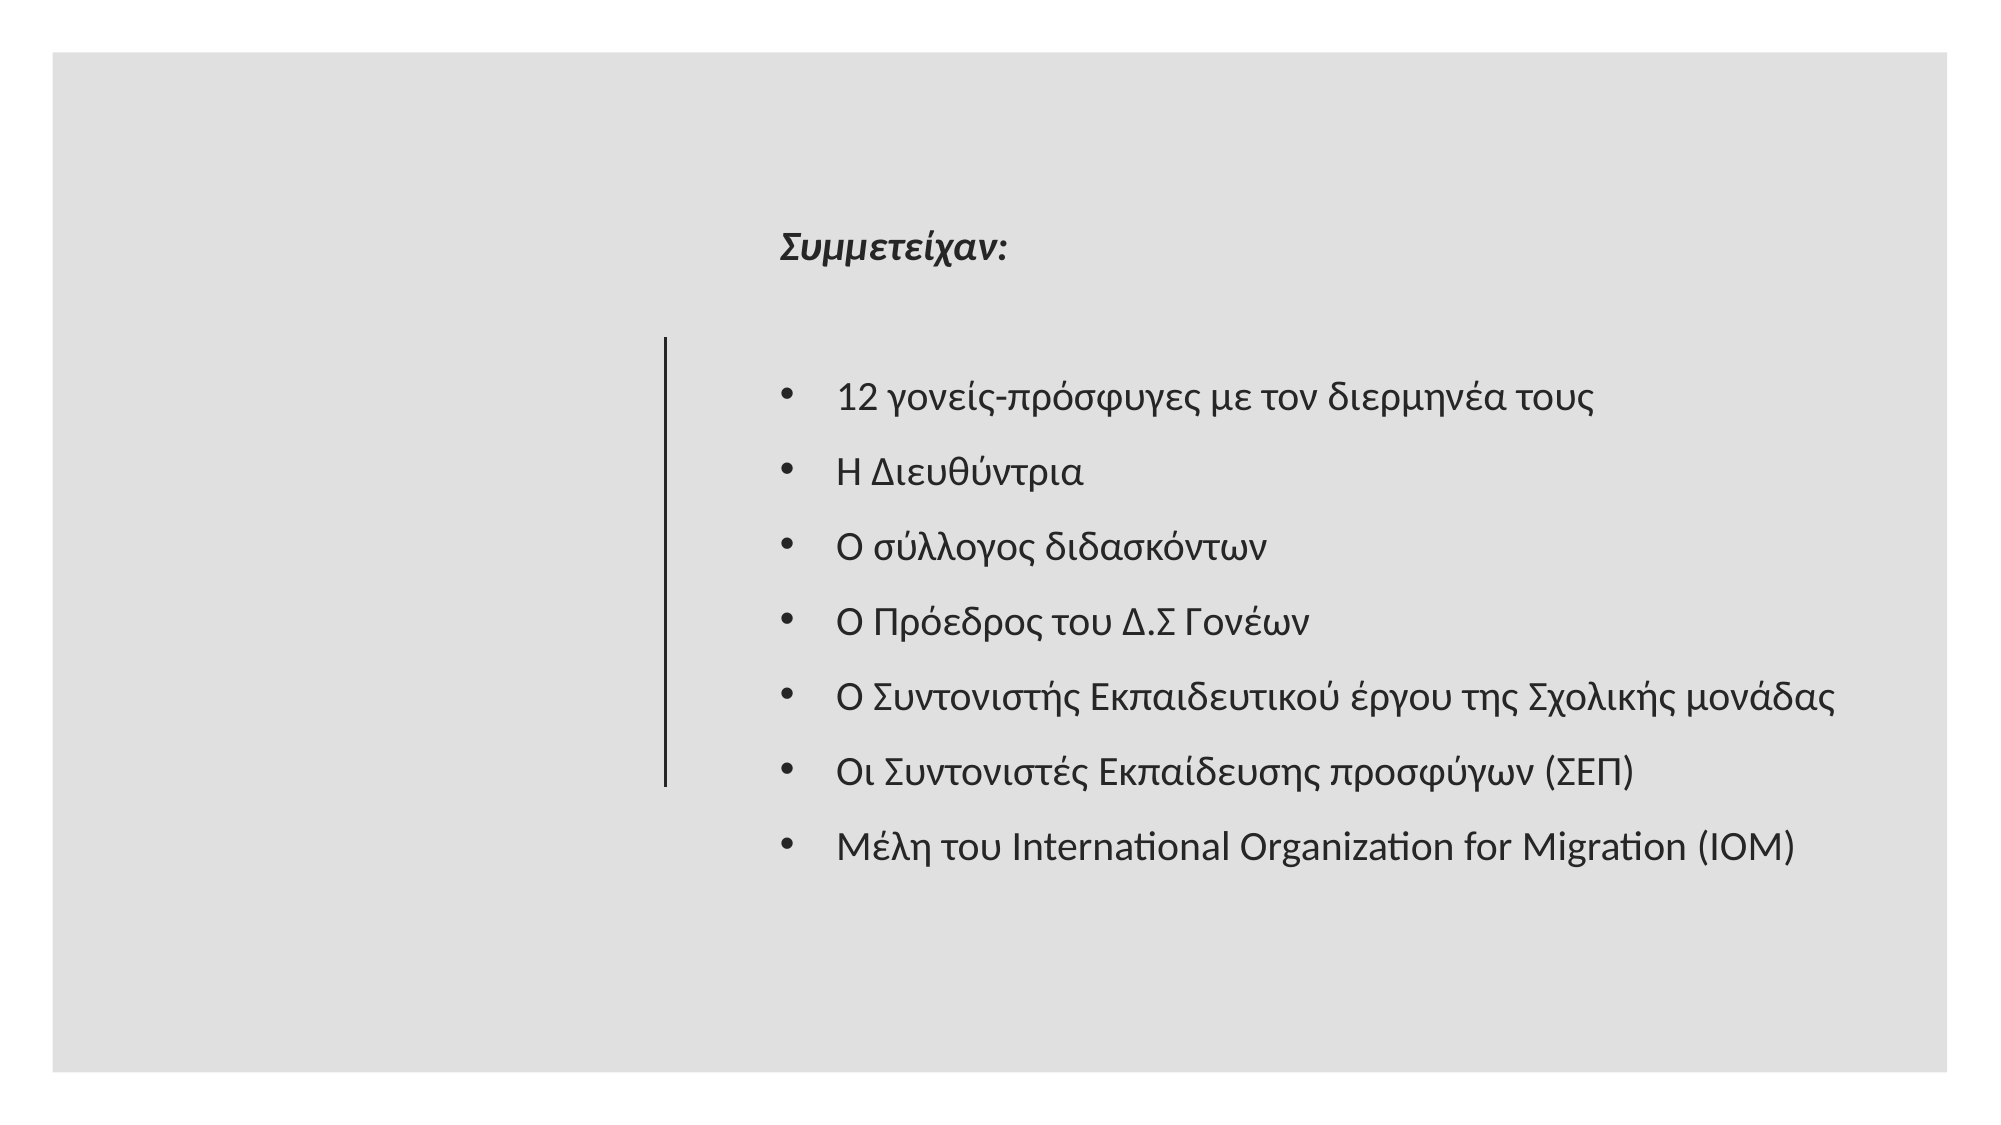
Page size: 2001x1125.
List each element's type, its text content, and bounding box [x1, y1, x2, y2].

text_box Συμμετείχαν: 12 γονείς-πρόσφυγες με τον διερμηνέα τους Η Διευθύντρια Ο σύλλογος διδασκόντων Ο Πρόεδρος του Δ.Σ Γονέων Ο Συντονιστής Εκπαιδευτικού έργου της Σχολικής μονάδας Οι Συντονιστές Εκπαίδευσης προσφύγων (ΣΕΠ) Μέλη του International Organization for Migration (ΙΟΜ) [765, 211, 1869, 952]
text_box [52, 51, 1948, 1073]
